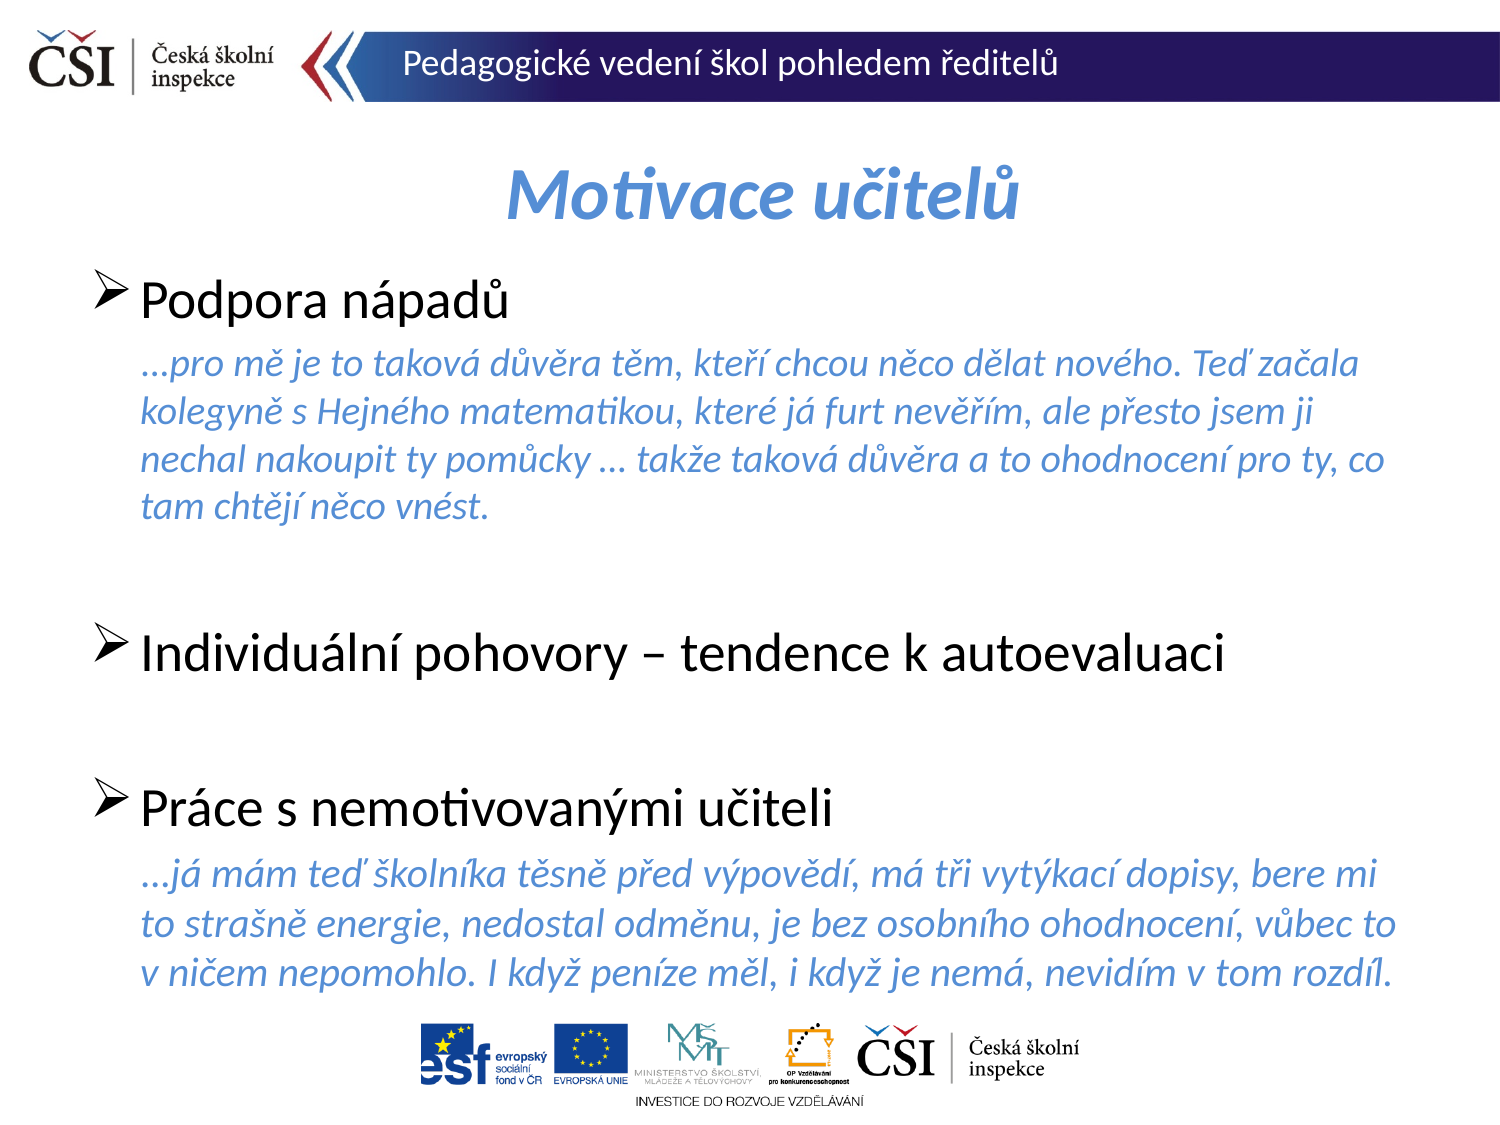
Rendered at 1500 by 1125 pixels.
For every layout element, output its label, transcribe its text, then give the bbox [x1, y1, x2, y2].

title Motivace učitelů [88, 125, 1439, 253]
picture [421, 1035, 1079, 1106]
text_box Pedagogické vedení škol pohledem ředitelů [387, 30, 1075, 91]
list Podpora nápadů …pro mě je to taková důvěra těm, kteří chcou něco dělat nového. Teď začala kolegyně s Hejného matematikou, které já furt nevěřím, ale přesto jsem ji nechal nakoupit ty pomůcky … takže taková důvěra a to ohodnocení pro ty, co tam chtějí něco vnést. Individuální pohovory – tendence k autoevaluaci Práce s nemotivovanými učiteli …já mám teď školníka těsně před výpovědí, má tři vytýkací dopisy, bere mi to strašně energie, nedostal odměnu, je bez osobního ohodnocení, vůbec to v ničem nepomohlo. I když peníze měl, i když je nemá, nevidím v tom rozdíl. [75, 255, 1425, 1035]
picture [29, 30, 1500, 102]
